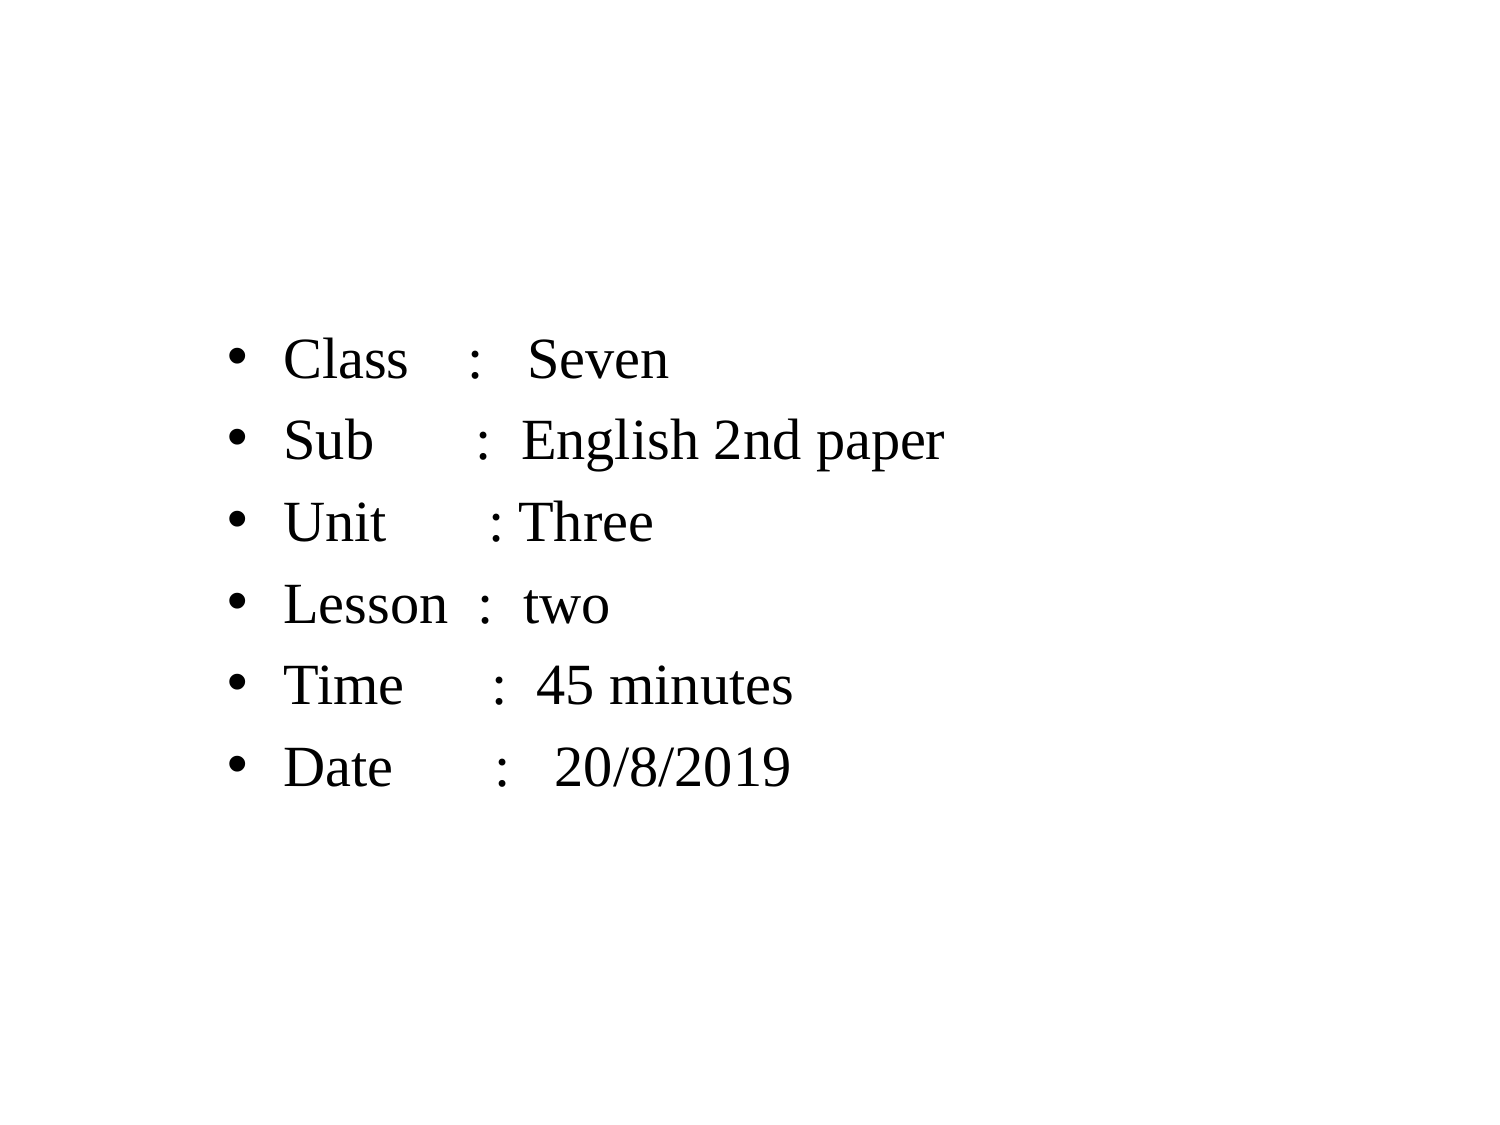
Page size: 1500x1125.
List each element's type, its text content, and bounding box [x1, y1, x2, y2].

text_box Class : Seven Sub : English 2nd paper Unit : Three Lesson : two Time : 45 minutes Date : 20/8/2019 [212, 312, 1350, 806]
